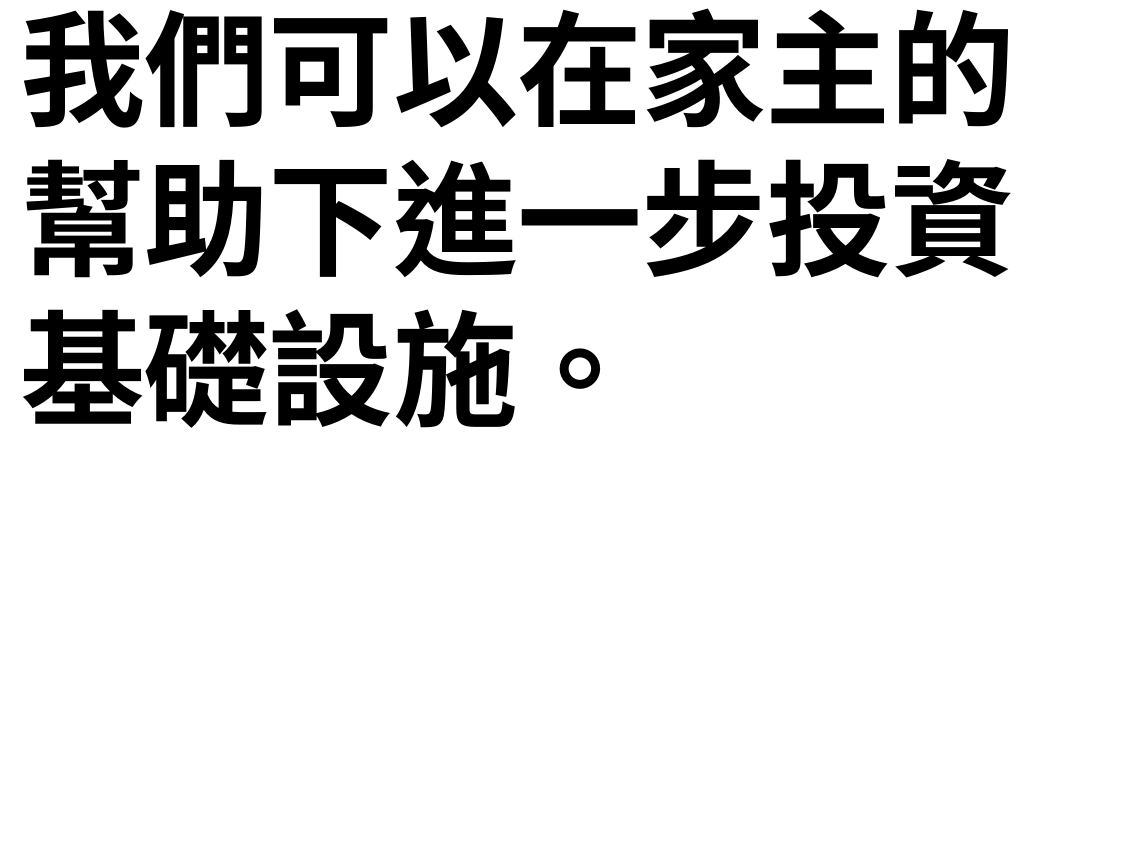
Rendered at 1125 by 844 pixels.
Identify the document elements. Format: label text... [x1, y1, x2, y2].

text_box 我們可以在家主的幫助下進一步投資基礎設施。 [5, 0, 1125, 449]
